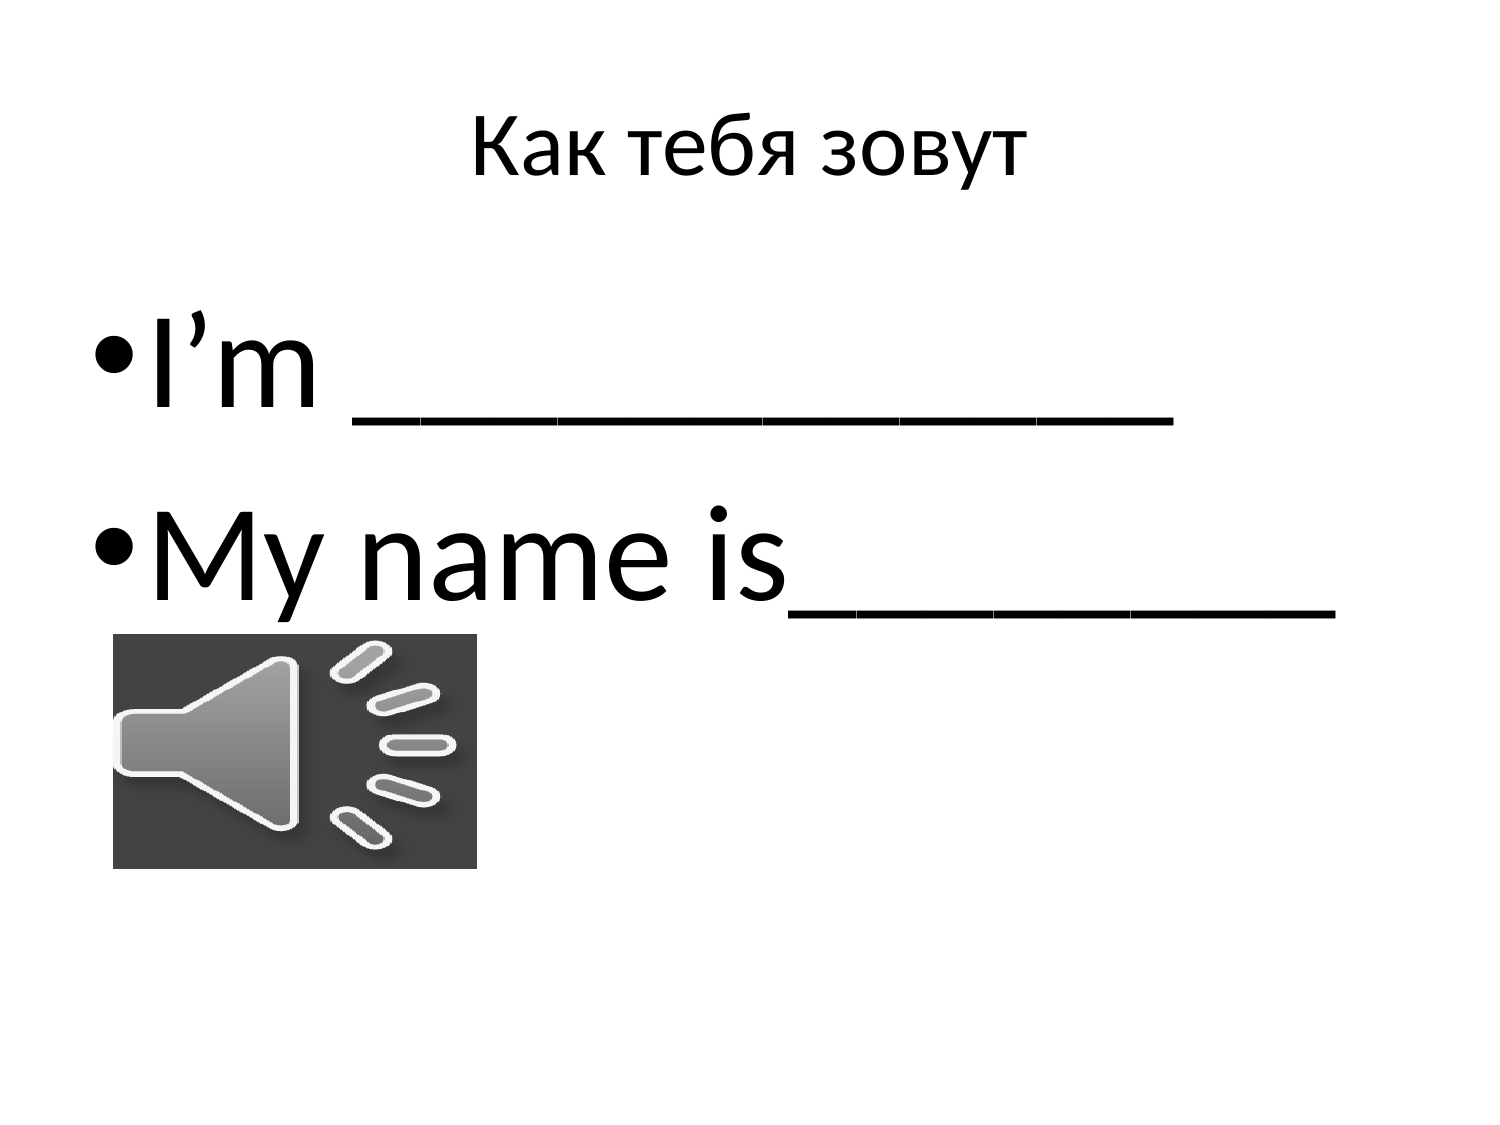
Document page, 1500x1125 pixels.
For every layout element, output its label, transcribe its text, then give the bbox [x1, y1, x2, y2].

title Как тебя зовут [75, 45, 1425, 233]
picture [111, 633, 479, 870]
list I’m ____________ My name is________ [75, 262, 1425, 1005]
